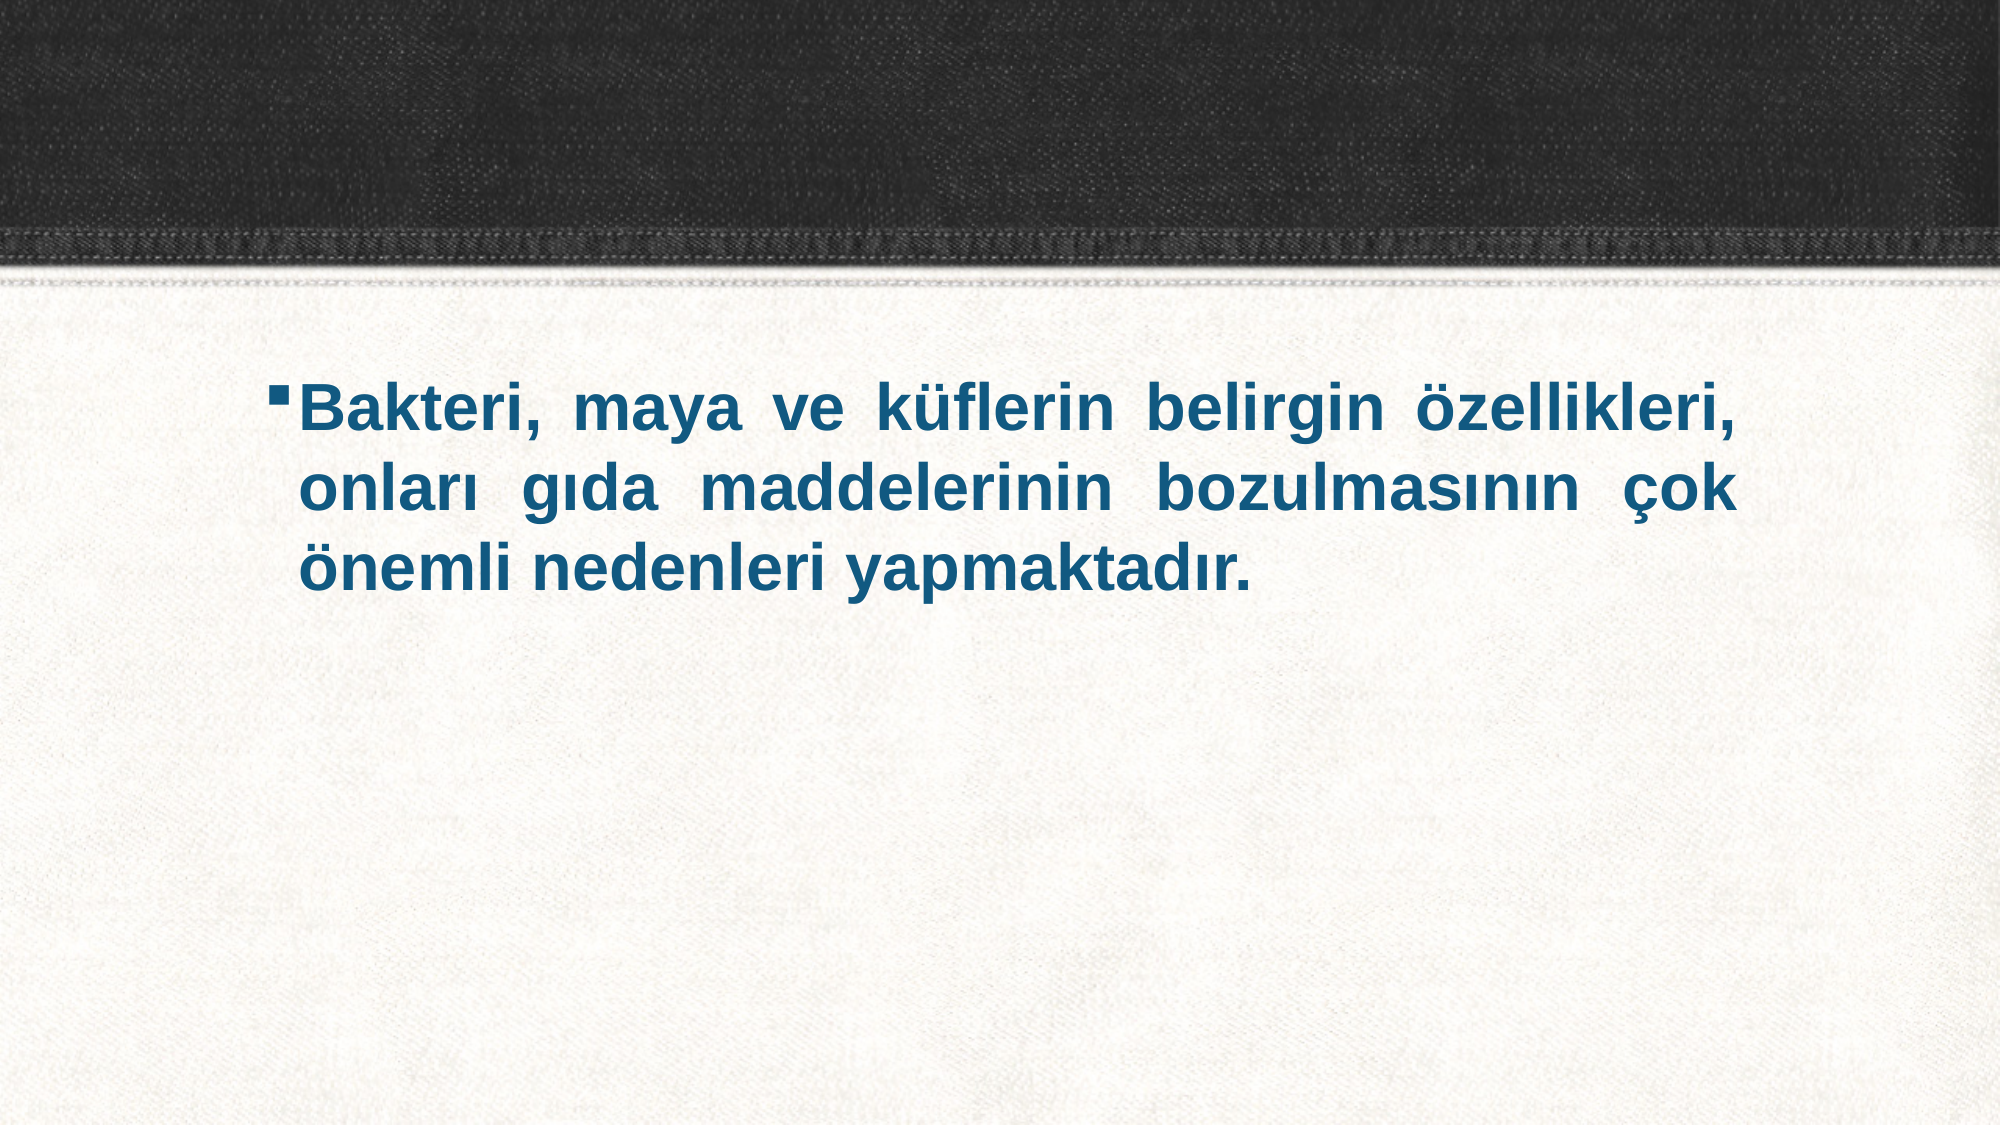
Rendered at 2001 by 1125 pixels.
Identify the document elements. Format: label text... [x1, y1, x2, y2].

picture [0, 0, 2000, 1125]
list Bakteri, maya ve küflerin belirgin özellikleri, onları gıda maddelerinin bozulmasının çok önemli nedenleri yapmaktadır. [264, 356, 1739, 1013]
